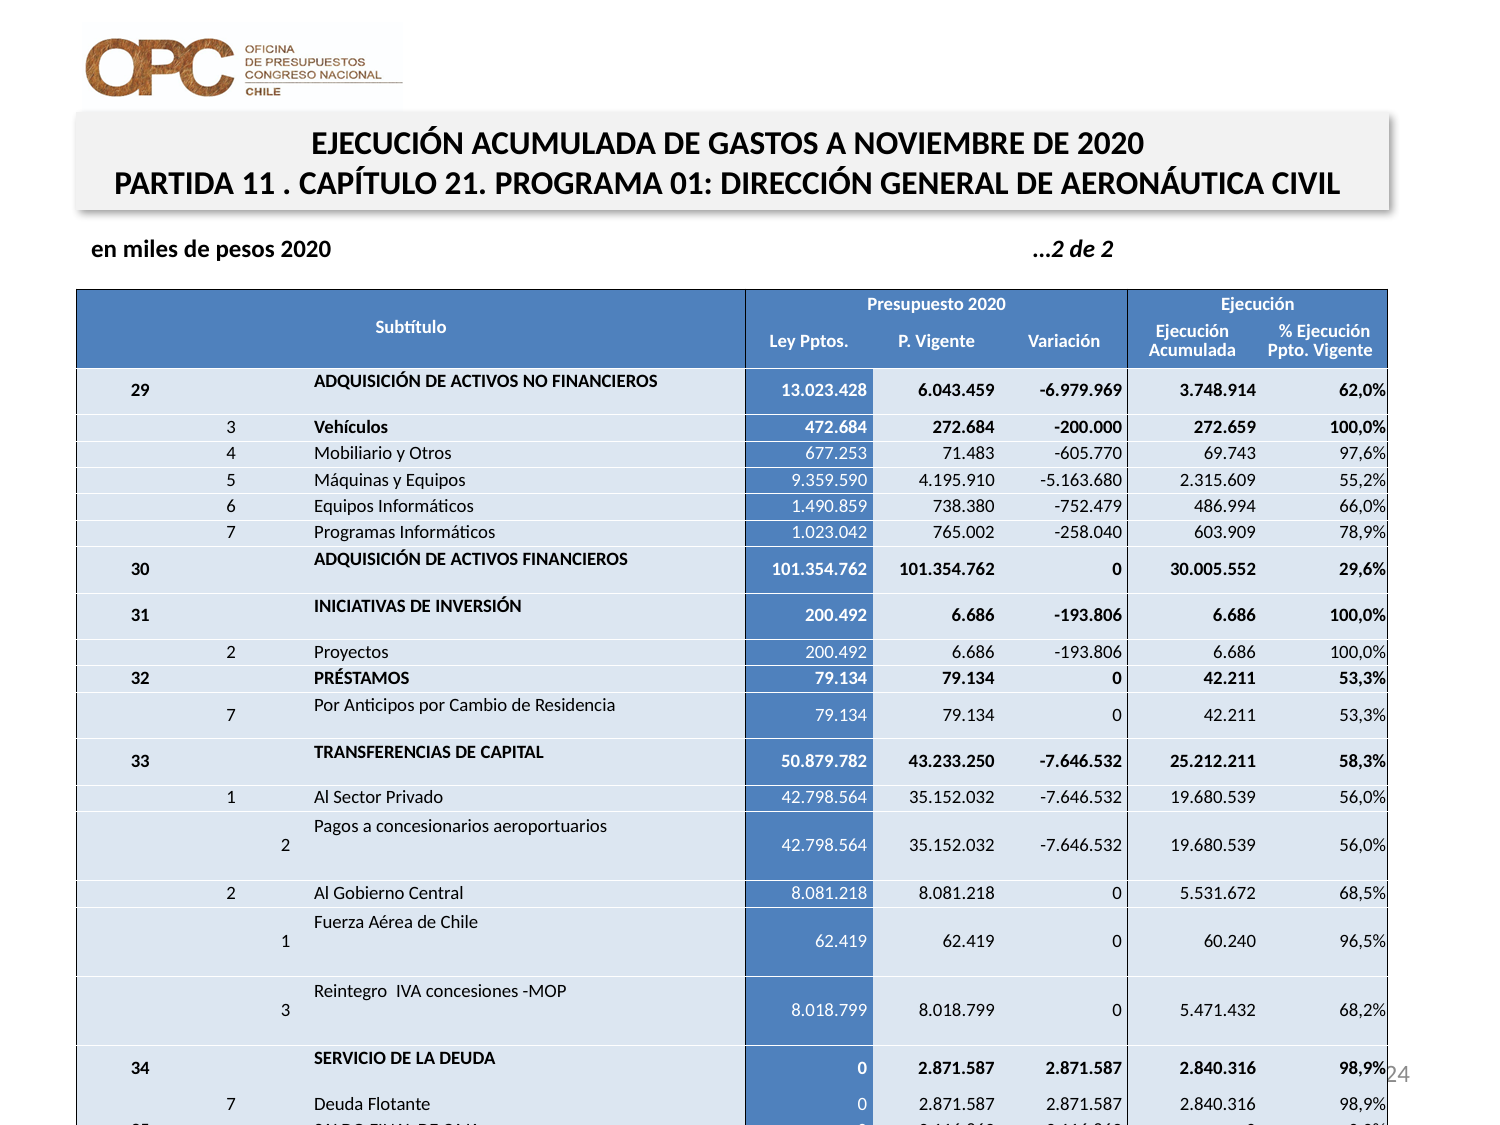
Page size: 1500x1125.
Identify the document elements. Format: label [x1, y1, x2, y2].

table_header [1128, 290, 1387, 315]
table_cell [77, 1046, 745, 1125]
table_cell [77, 693, 745, 738]
table_cell [746, 369, 1127, 414]
table_cell [746, 881, 1127, 907]
table_cell [1128, 594, 1387, 639]
table_cell [1128, 640, 1387, 665]
text_box [76, 225, 1388, 289]
table_cell [746, 640, 1127, 665]
table_cell [746, 786, 1127, 811]
table_cell [746, 739, 1127, 785]
table_cell [1128, 693, 1387, 738]
table_cell [1128, 881, 1387, 907]
table_cell [77, 786, 745, 811]
picture [82, 22, 403, 113]
table_cell [1128, 521, 1387, 546]
table_cell [746, 547, 1127, 593]
table_cell [746, 494, 1127, 520]
table_cell [746, 1046, 1127, 1125]
table_cell [77, 547, 745, 593]
table_cell [1128, 415, 1387, 441]
table_cell [746, 666, 1127, 692]
table_cell [1128, 908, 1387, 976]
table_cell [1128, 977, 1387, 1045]
table_cell [746, 908, 1127, 976]
table_cell [1128, 315, 1387, 368]
table_cell [77, 640, 745, 665]
table_header [77, 290, 745, 368]
table_cell [77, 908, 745, 976]
table_cell [1128, 442, 1387, 467]
table_cell [77, 739, 745, 785]
table_cell [746, 594, 1127, 639]
table_cell [1128, 468, 1387, 493]
table_cell [1128, 739, 1387, 785]
table_cell [1128, 1046, 1387, 1125]
slide_number [1388, 1042, 1425, 1103]
table_cell [746, 415, 1127, 441]
table_cell [77, 442, 745, 467]
table_cell [77, 468, 745, 493]
table_cell [746, 468, 1127, 493]
table_header [746, 290, 1127, 315]
table_cell [1128, 494, 1387, 520]
table_cell [77, 666, 745, 692]
table_cell [1128, 786, 1387, 811]
table_cell [77, 415, 745, 441]
table_cell [77, 594, 745, 639]
table_cell [746, 315, 1127, 368]
table_cell [77, 881, 745, 907]
table_cell [77, 977, 745, 1045]
table_cell [77, 369, 745, 414]
table_cell [746, 812, 1127, 880]
table_cell [1128, 812, 1387, 880]
table_cell [77, 812, 745, 880]
table_cell [746, 977, 1127, 1045]
table_cell [1128, 666, 1387, 692]
table_cell [1128, 369, 1387, 414]
table_cell [746, 442, 1127, 467]
table_cell [77, 494, 745, 520]
table_cell [1128, 547, 1387, 593]
table_cell [77, 521, 745, 546]
table_cell [746, 693, 1127, 738]
text_box [76, 113, 1388, 209]
table_cell [746, 521, 1127, 546]
